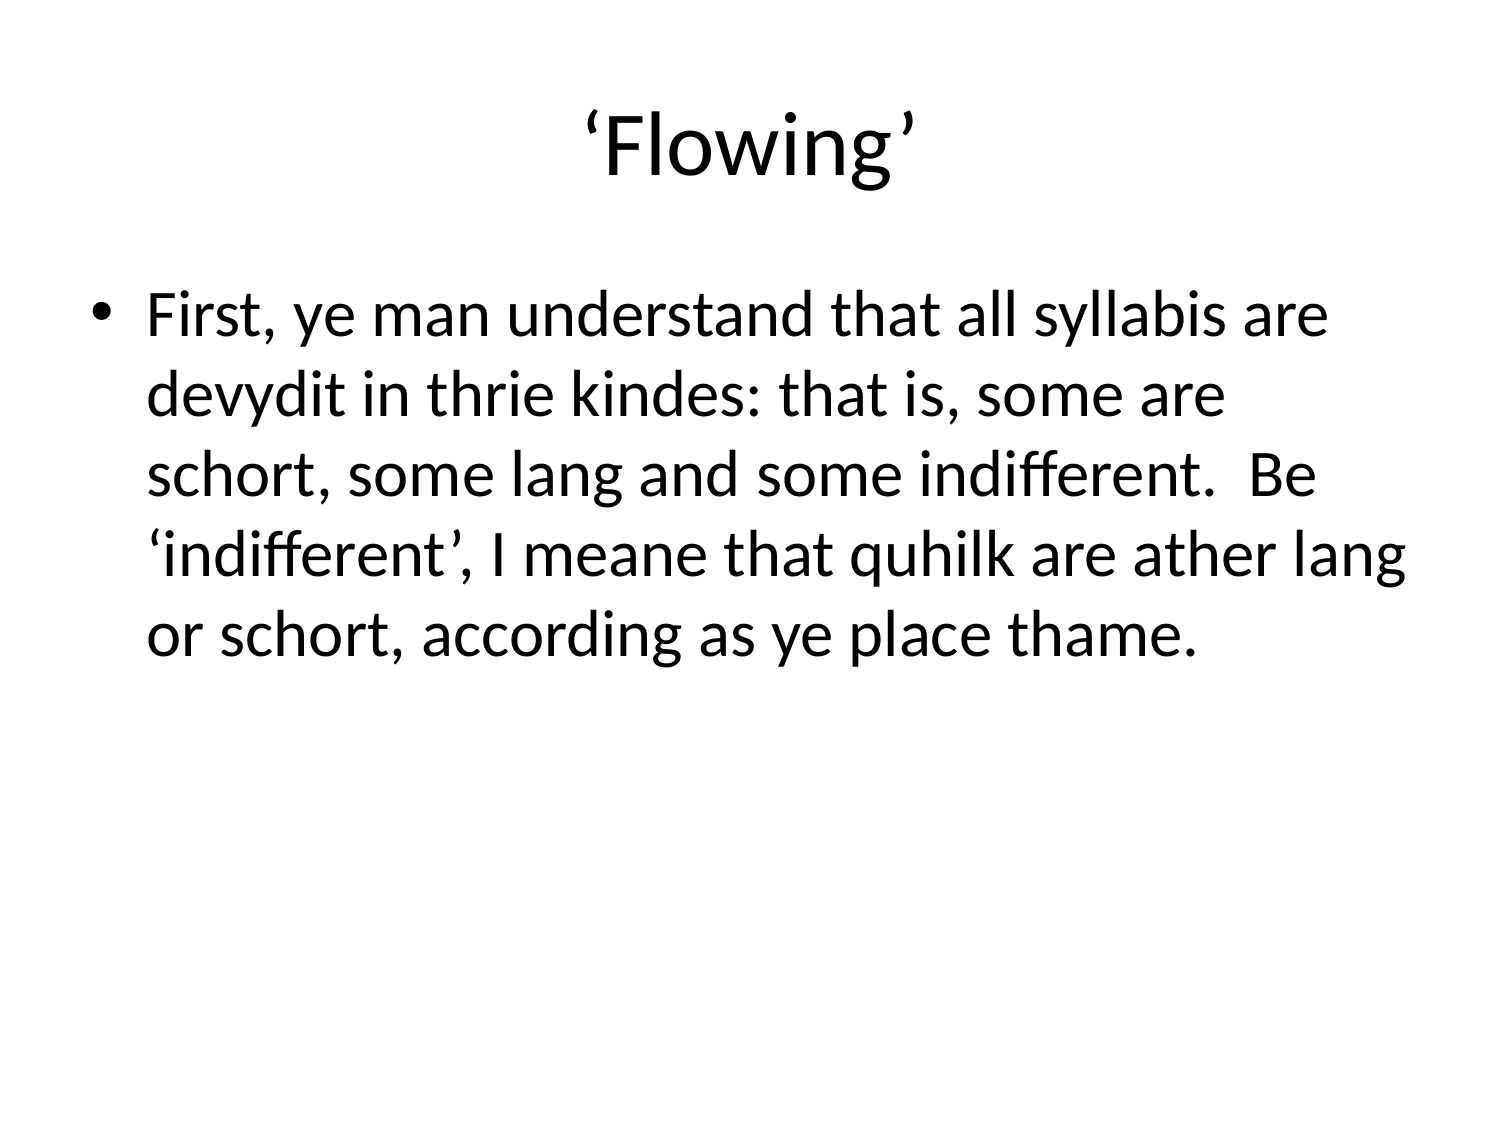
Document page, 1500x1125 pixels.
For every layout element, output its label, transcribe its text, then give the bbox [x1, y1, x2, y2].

list First, ye man understand that all syllabis are devydit in thrie kindes: that is, some are schort, some lang and some indifferent. Be ‘indifferent’, I meane that quhilk are ather lang or schort, according as ye place thame. [74, 262, 1426, 1006]
title ‘Flowing’ [74, 44, 1426, 233]
